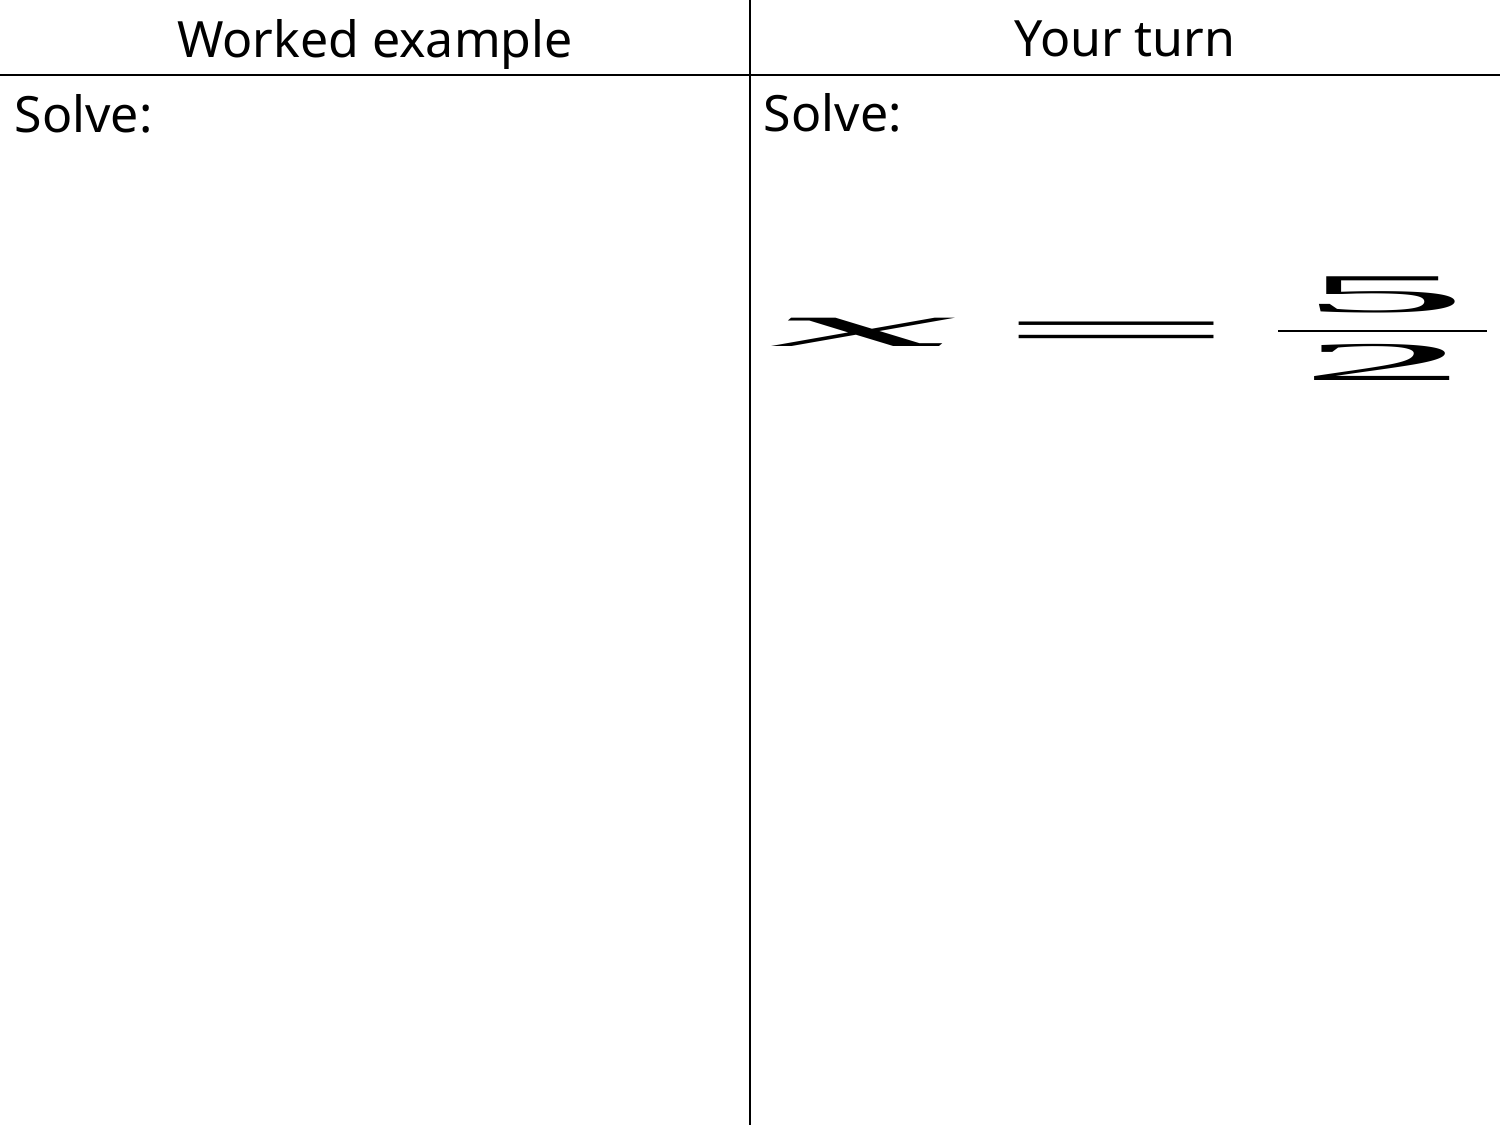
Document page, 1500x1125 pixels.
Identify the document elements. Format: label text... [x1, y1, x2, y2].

text_box Worked example [0, 0, 749, 74]
text_box Your turn [751, 0, 1500, 74]
